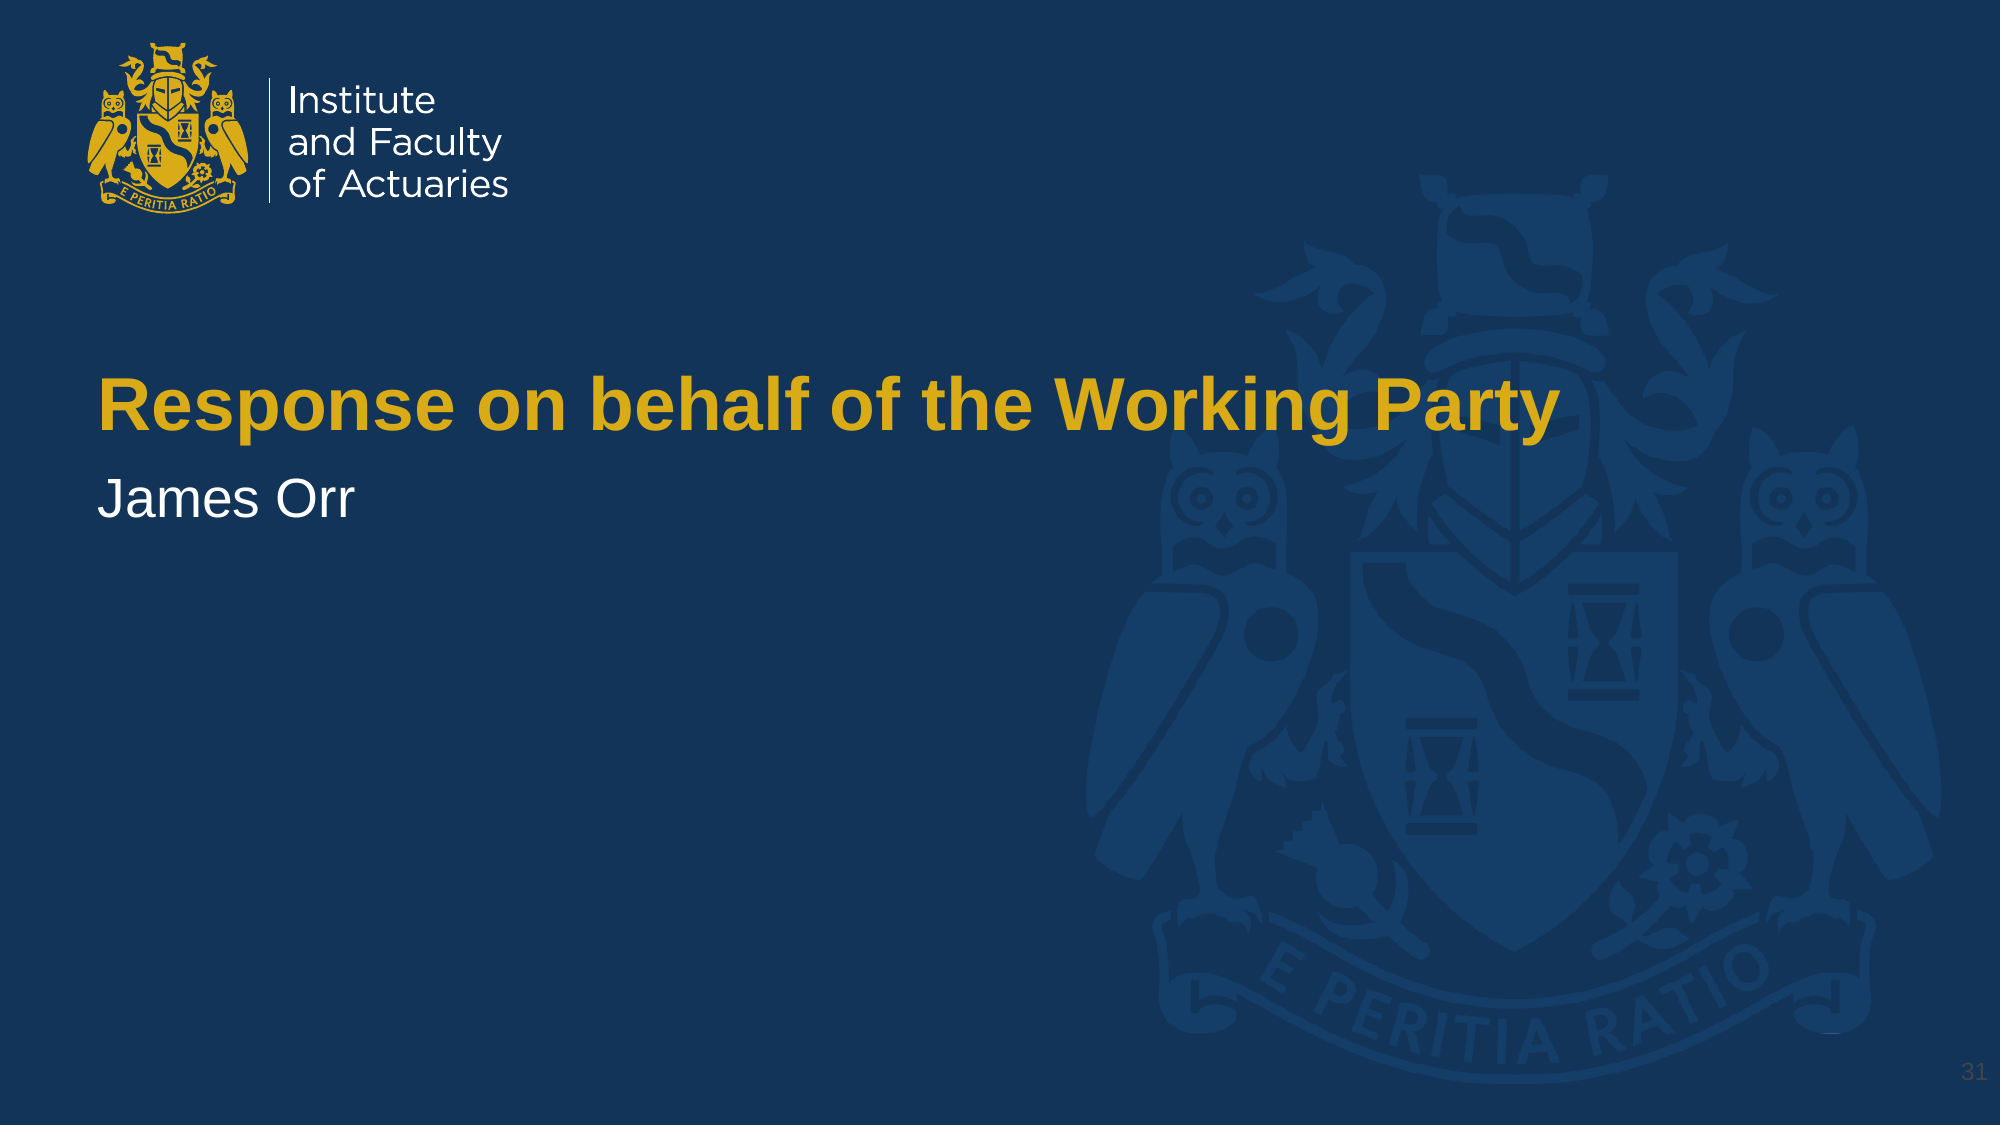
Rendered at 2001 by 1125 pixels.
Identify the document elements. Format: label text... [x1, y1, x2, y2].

title Response on behalf of the Working Party [86, 350, 1888, 563]
subtitle James Orr [86, 456, 1725, 622]
slide_number 31 [1858, 1050, 2000, 1106]
picture [1086, 174, 1950, 1084]
